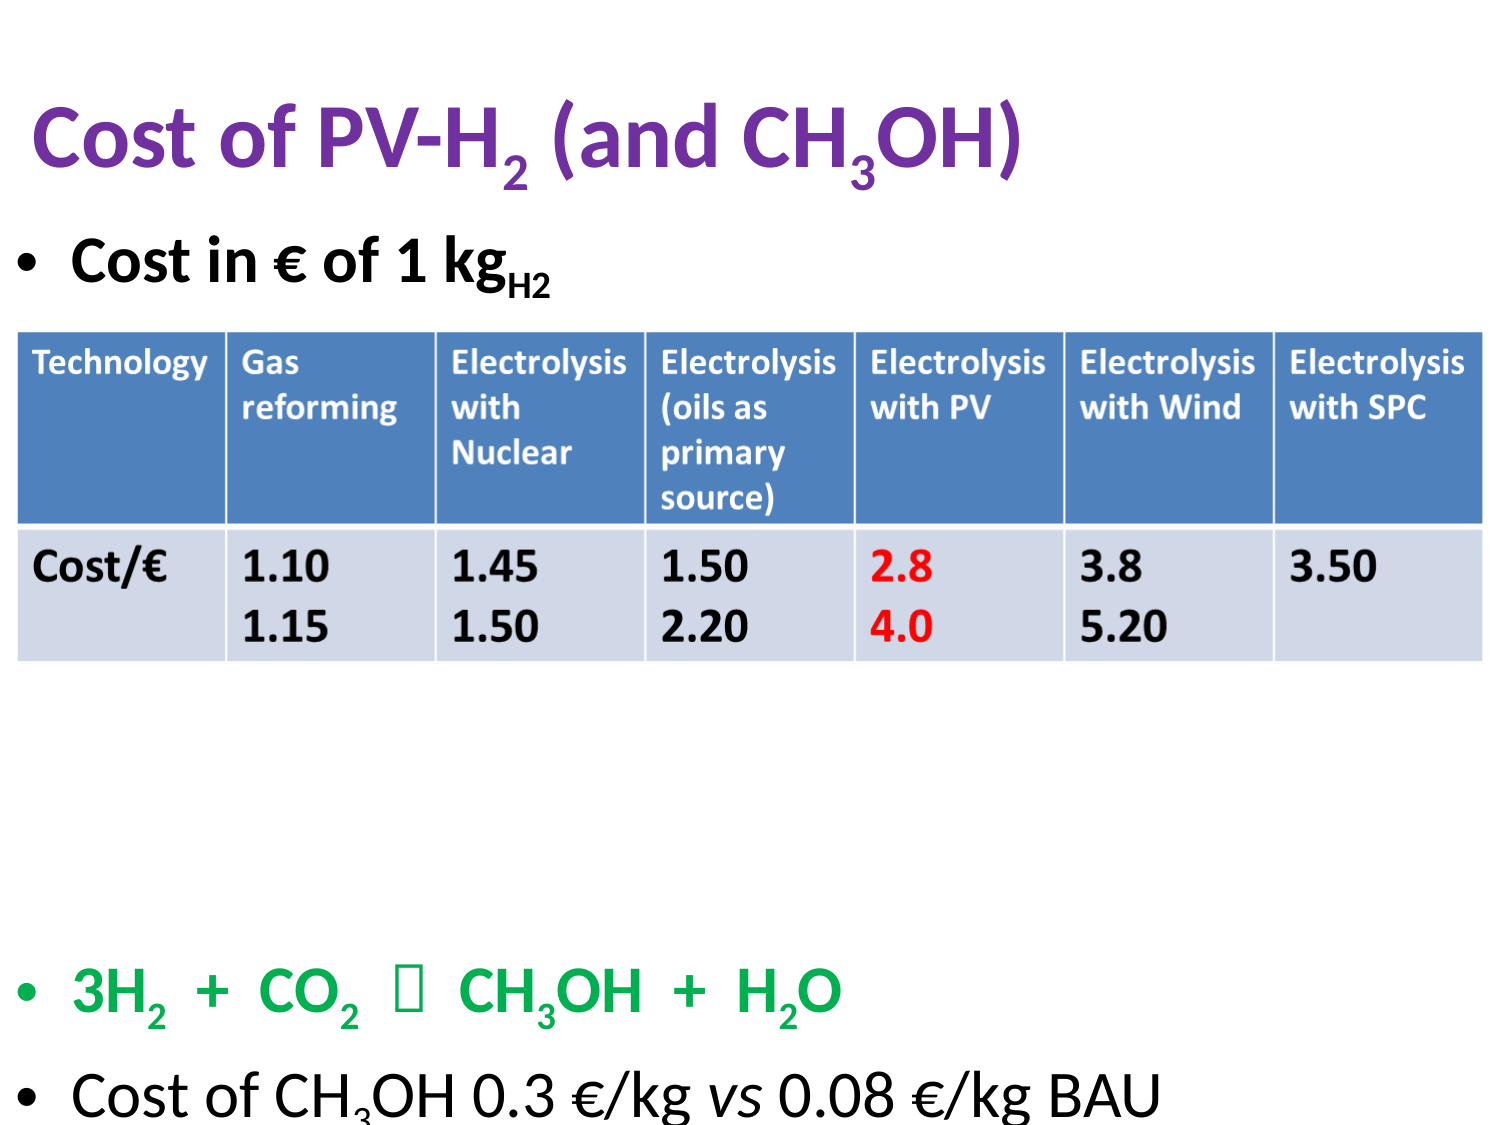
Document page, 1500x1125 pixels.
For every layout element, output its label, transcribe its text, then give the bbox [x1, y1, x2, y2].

title Cost of PV-H2 (and CH3OH) [17, 45, 1368, 208]
list Cost in € of 1 kgH2 3H2 + CO2  CH3OH + H2O Cost of CH3OH 0.3 €/kg vs 0.08 €/kg BAU But, if we consider the «carbon tax» then the cost of methaol would be around 0.16 €/kg [0, 208, 1500, 1125]
picture [16, 326, 1484, 685]
